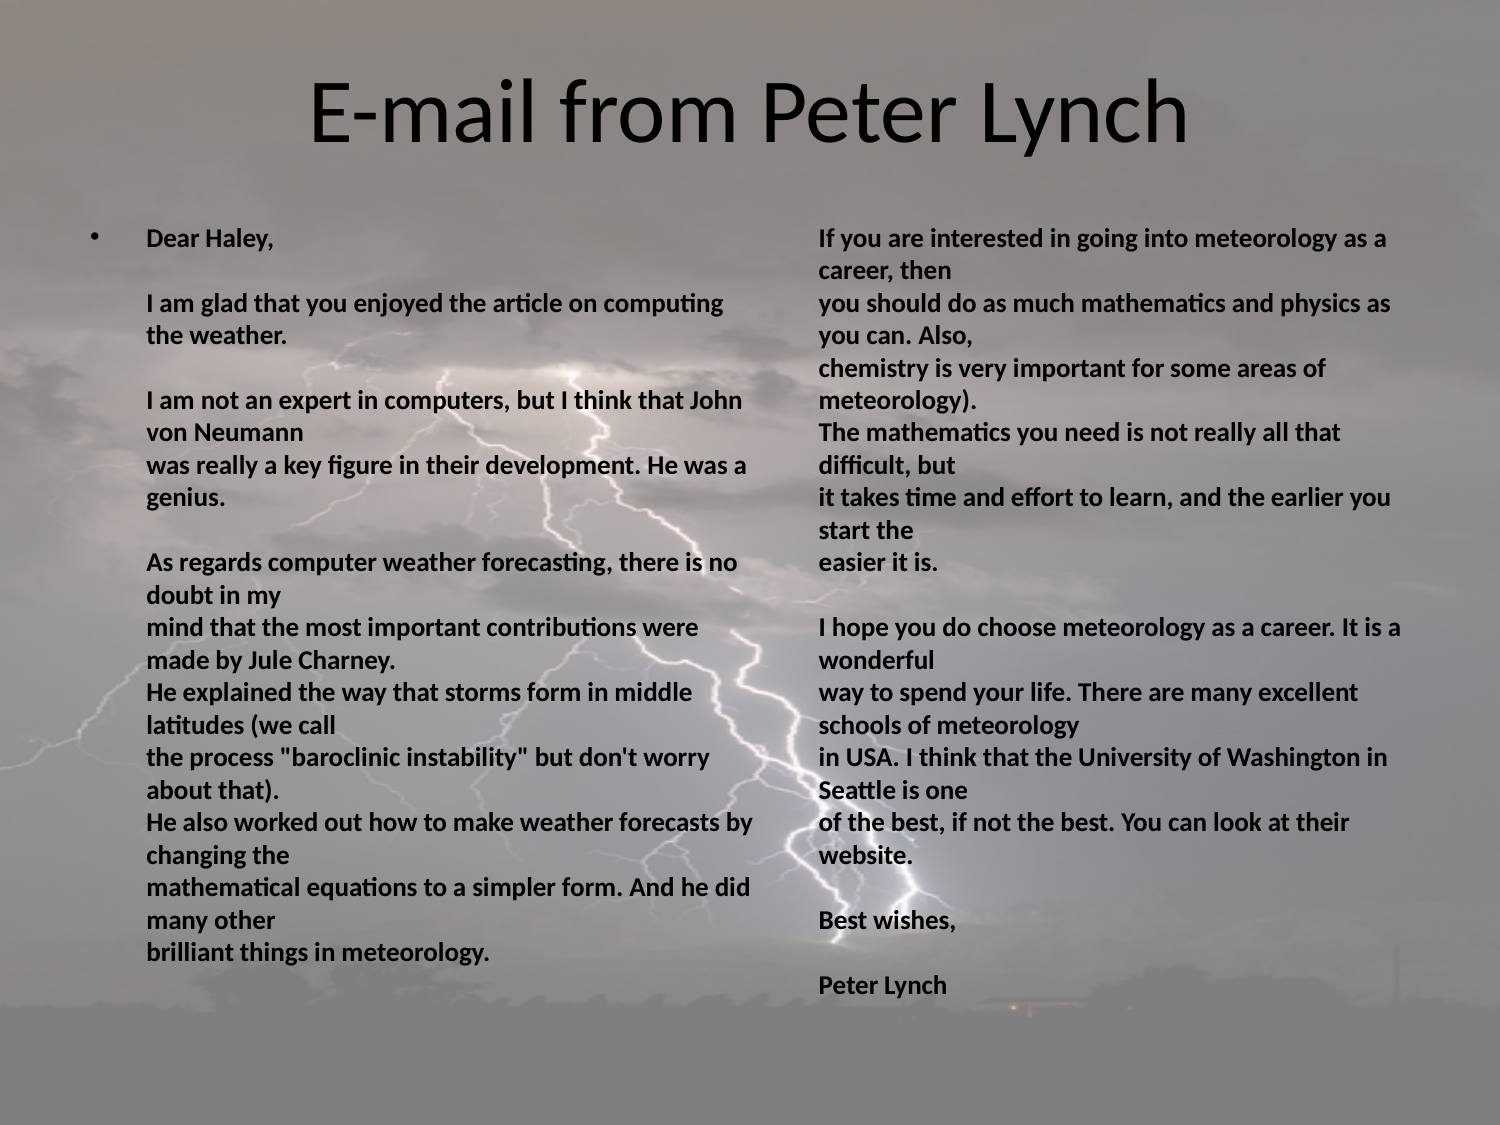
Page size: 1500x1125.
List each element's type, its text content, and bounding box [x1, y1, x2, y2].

title E-mail from Peter Lynch [75, 24, 1425, 188]
list Dear Haley, I am glad that you enjoyed the article on computing the weather. I am not an expert in computers, but I think that John von Neumann was really a key figure in their development. He was a genius. As regards computer weather forecasting, there is no doubt in my mind that the most important contributions were made by Jule Charney. He explained the way that storms form in middle latitudes (we call the process "baroclinic instability" but don't worry about that). He also worked out how to make weather forecasts by changing the mathematical equations to a simpler form. And he did many other brilliant things in meteorology. If you are interested in going into meteorology as a career, then you should do as much mathematics and physics as you can. Also, chemistry is very important for some areas of meteorology). The mathematics you need is not really all that difficult, but it takes time and effort to learn, and the earlier you start the easier it is. I hope you do choose meteorology as a career. It is a wonderful way to spend your life. There are many excellent schools of meteorology in USA. I think that the University of Washington in Seattle is one of the best, if not the best. You can look at their website. Best wishes, Peter Lynch [75, 212, 1450, 1025]
